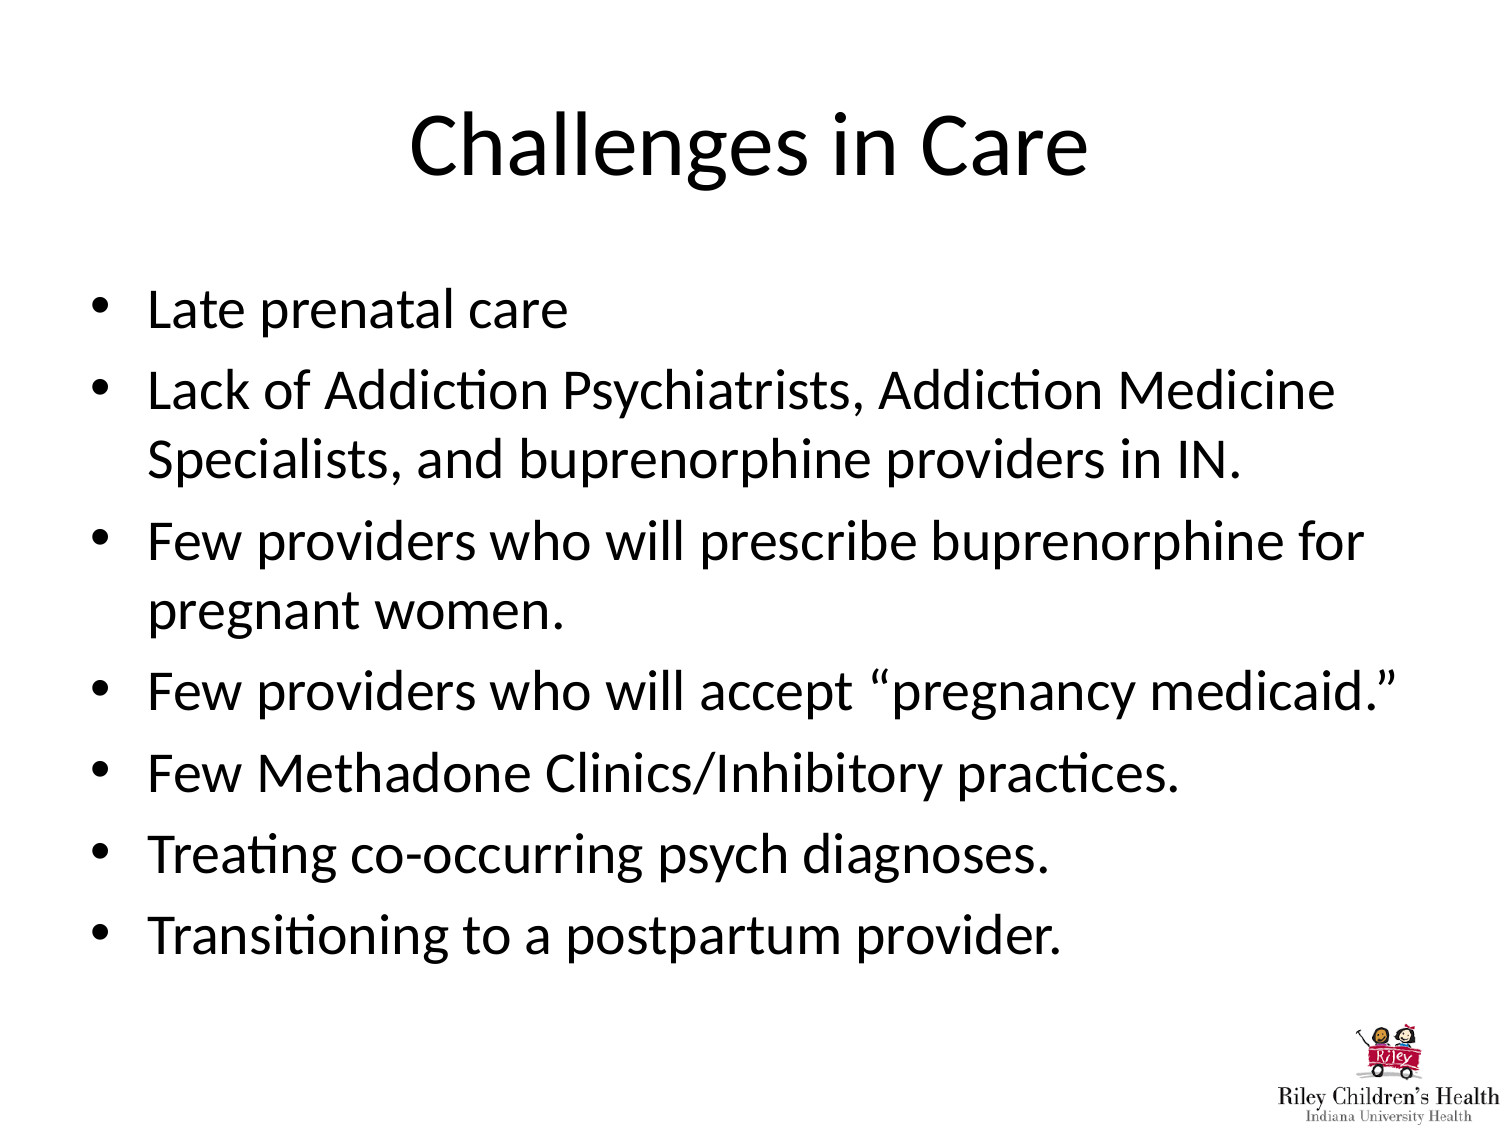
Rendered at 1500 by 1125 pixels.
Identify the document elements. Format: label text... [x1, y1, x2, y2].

list Late prenatal care Lack of Addiction Psychiatrists, Addiction Medicine Specialists, and buprenorphine providers in IN. Few providers who will prescribe buprenorphine for pregnant women. Few providers who will accept “pregnancy medicaid.” Few Methadone Clinics/Inhibitory practices. Treating co-occurring psych diagnoses. Transitioning to a postpartum provider. [75, 262, 1425, 1005]
picture [1278, 1023, 1500, 1125]
title Challenges in Care [75, 45, 1425, 233]
